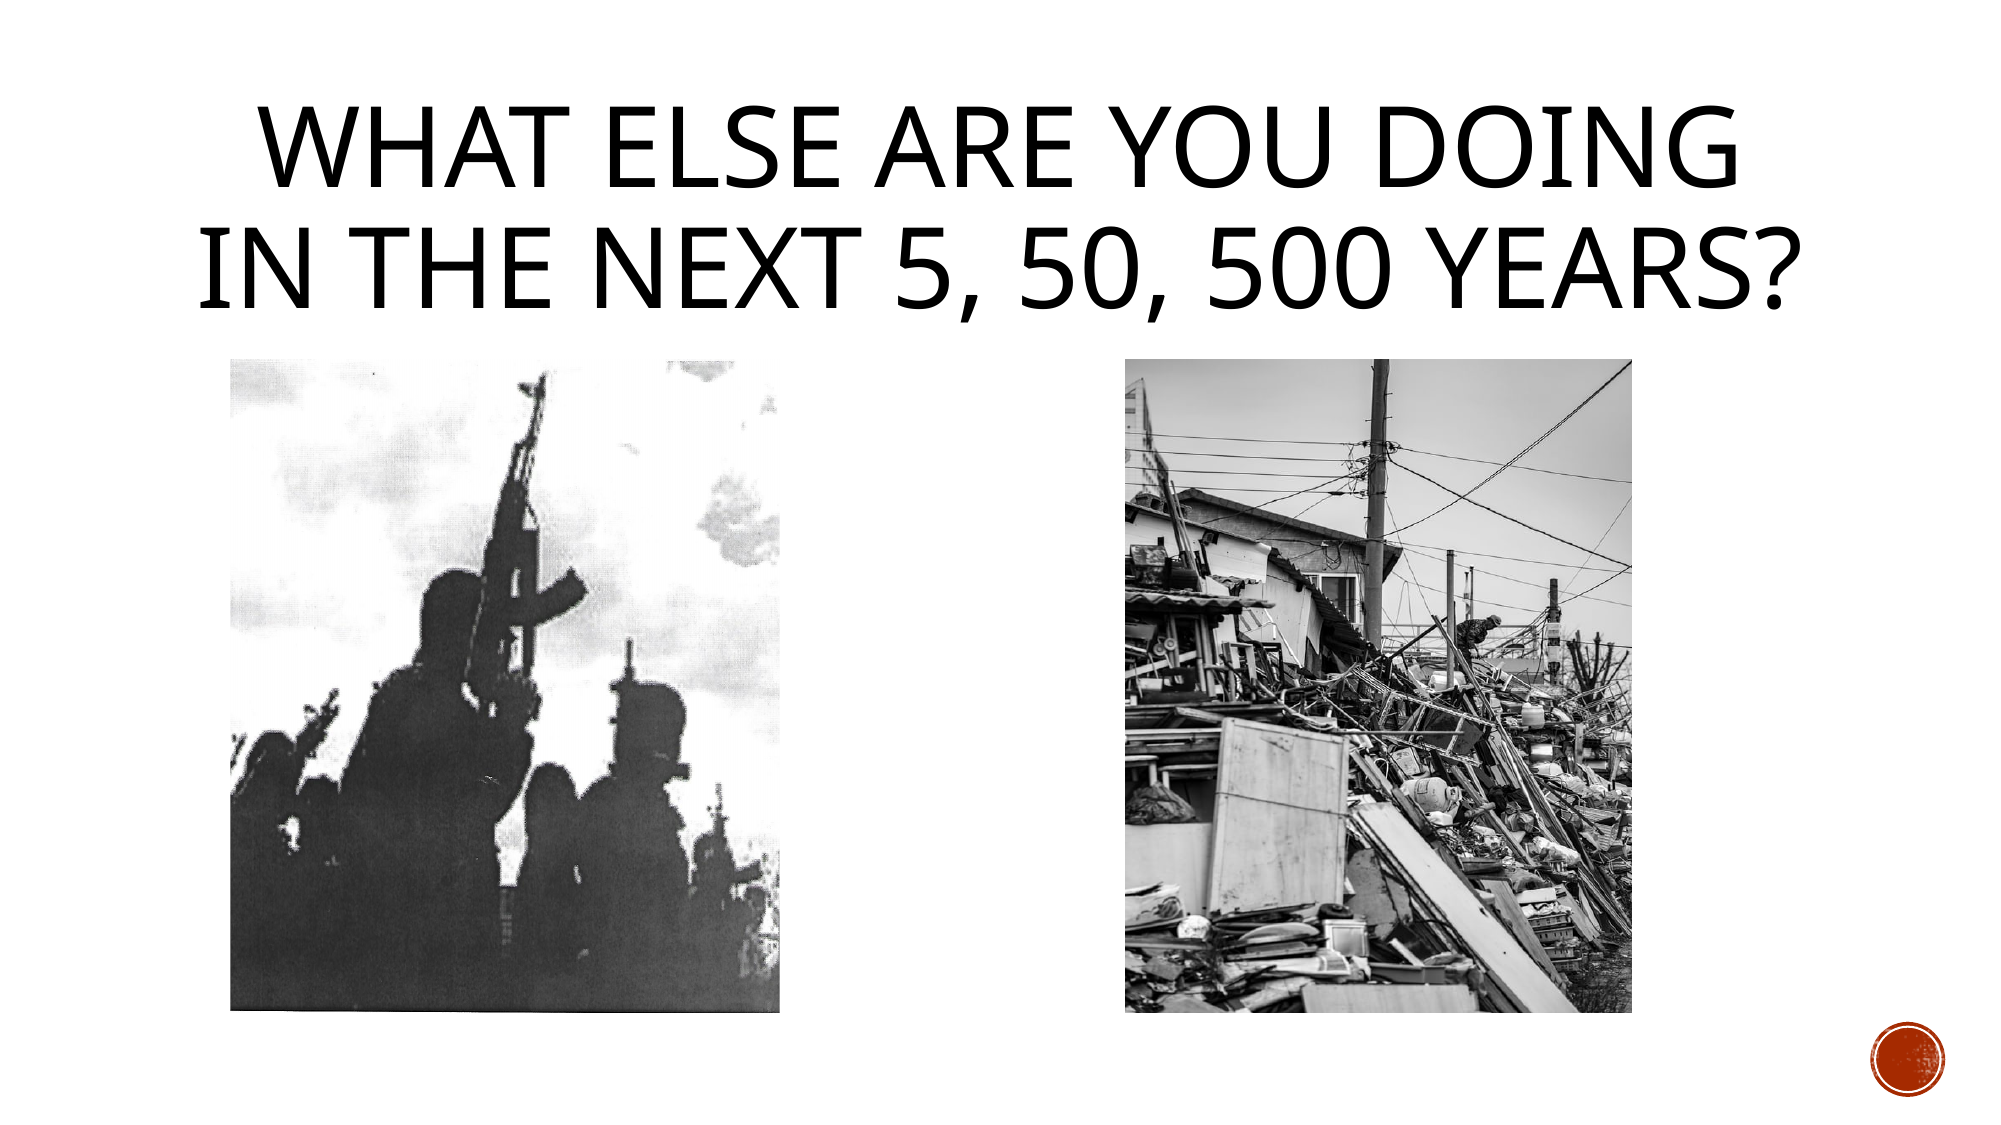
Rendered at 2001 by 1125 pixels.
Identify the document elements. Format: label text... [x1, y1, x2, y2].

title What ELSE are you Doing in the next 5, 50, 500 years? [175, 79, 1826, 344]
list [1128, 363, 1630, 1010]
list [233, 363, 779, 1011]
